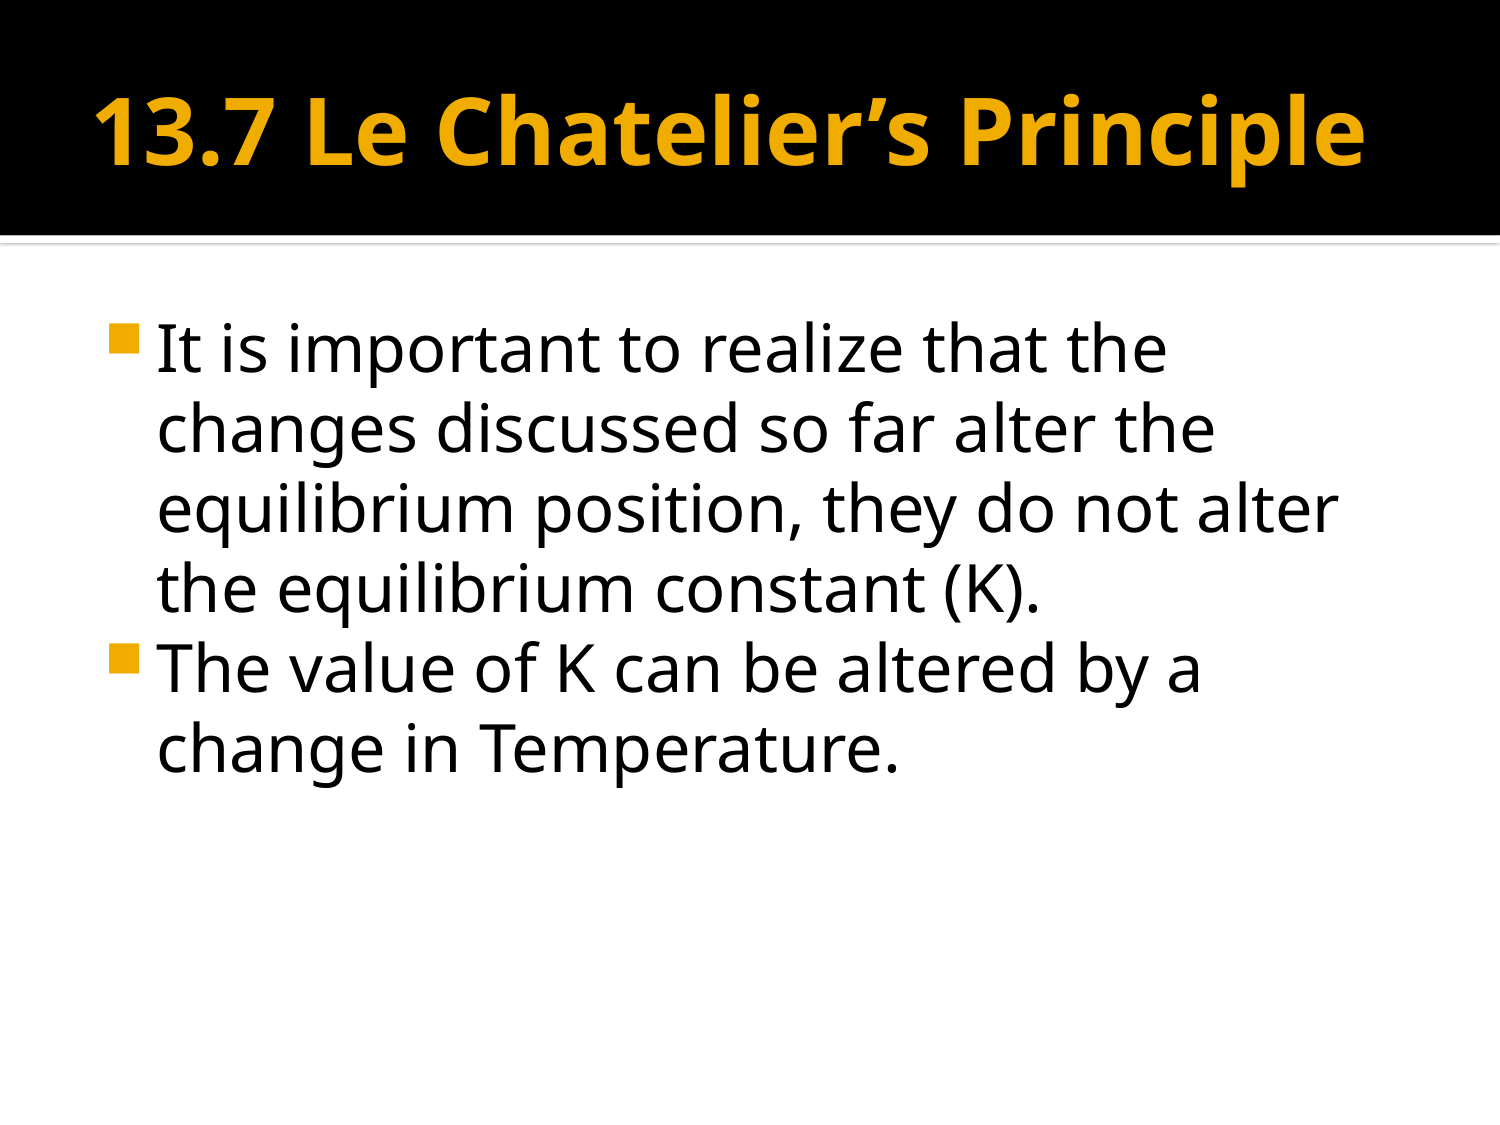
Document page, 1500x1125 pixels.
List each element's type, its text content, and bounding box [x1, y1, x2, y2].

list It is important to realize that the changes discussed so far alter the equilibrium position, they do not alter the equilibrium constant (K). The value of K can be altered by a change in Temperature. [75, 291, 1425, 1050]
title 13.7 Le Chatelier’s Principle [75, 25, 1425, 231]
